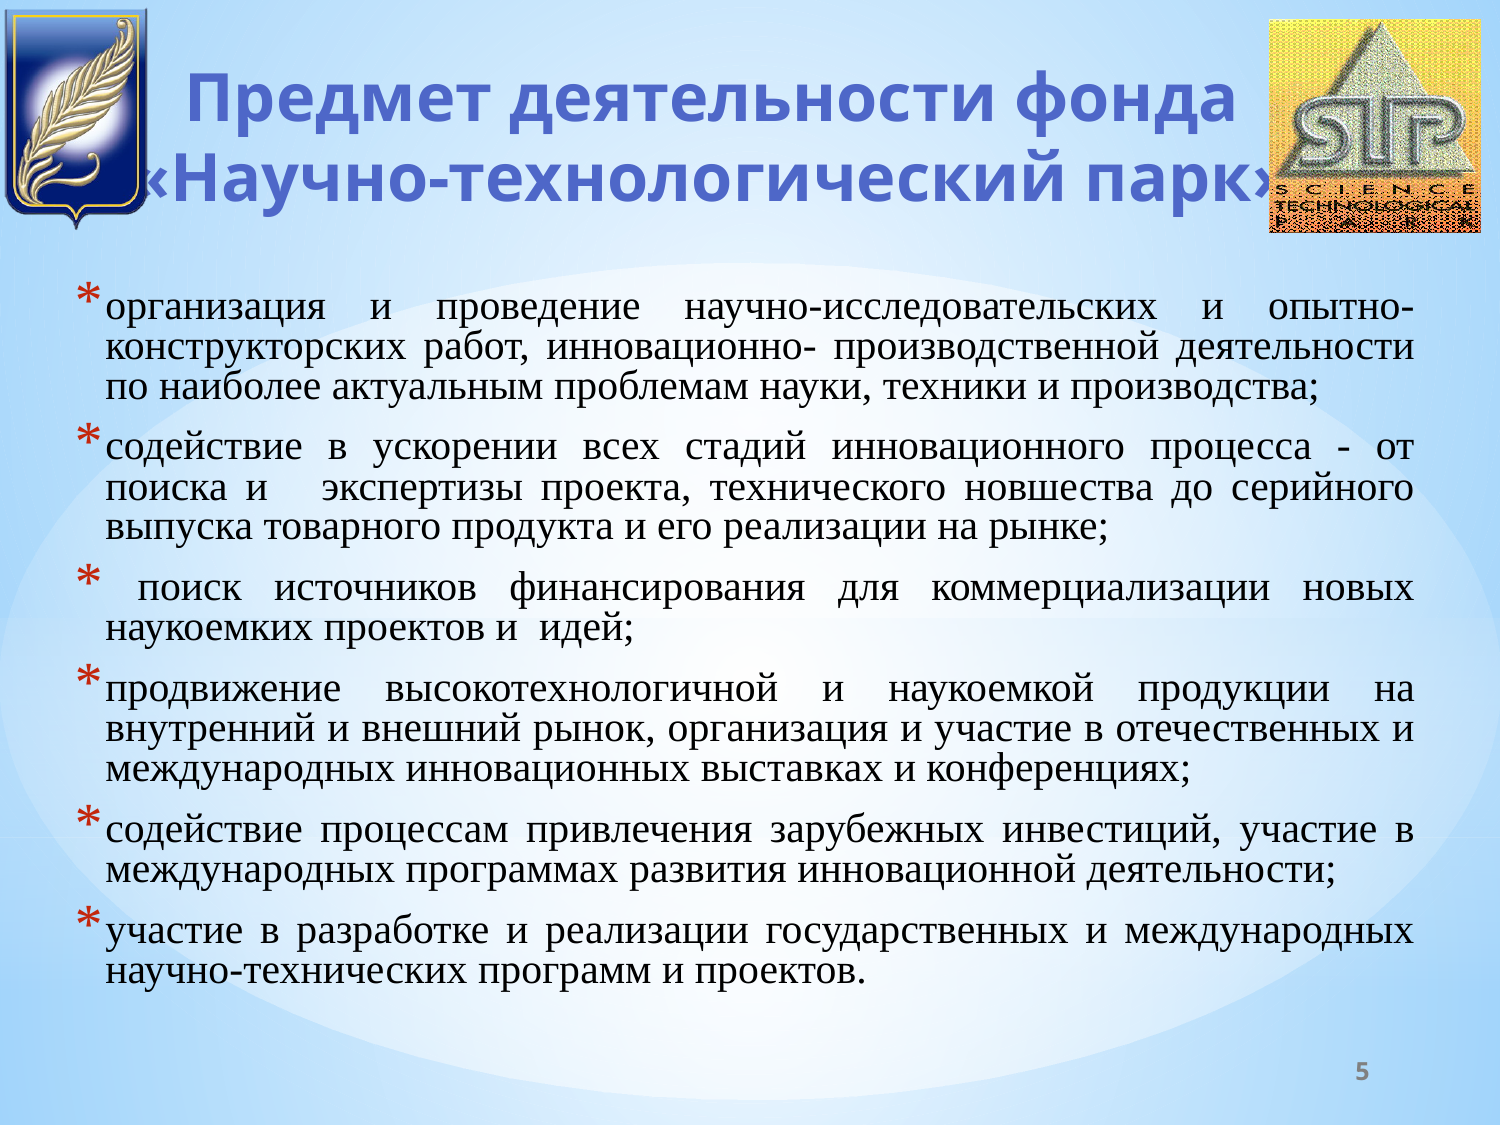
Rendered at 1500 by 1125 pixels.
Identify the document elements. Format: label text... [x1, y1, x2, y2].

picture [1269, 18, 1481, 233]
title Предмет деятельности фонда «Научно-технологический парк» [0, 47, 1424, 268]
picture [0, 4, 156, 233]
text_box организация и проведение научно-исследовательских и опытно-конструкторских работ, инновационно- производственной деятельности по наиболее актуальным проблемам науки, техники и производства; содействие в ускорении всех стадий инновационного процесса - от поиска и экспертизы проекта, технического новшества до серийного выпуска товарного продукта и его реализации на рынке; поиск источников финансирования для коммерциализации новых наукоемких проектов и идей; продвижение высокотехнологичной и наукоемкой продукции на внутренний и внешний рынок, организация и участие в отечественных и международных инновационных выставках и конференциях; содействие процессам привлечения зарубежных инвестиций, участие в международных программах развития инновационной деятельности; участие в разработке и реализации государственных и международных научно-технических программ и проектов. [53, 255, 1430, 1114]
